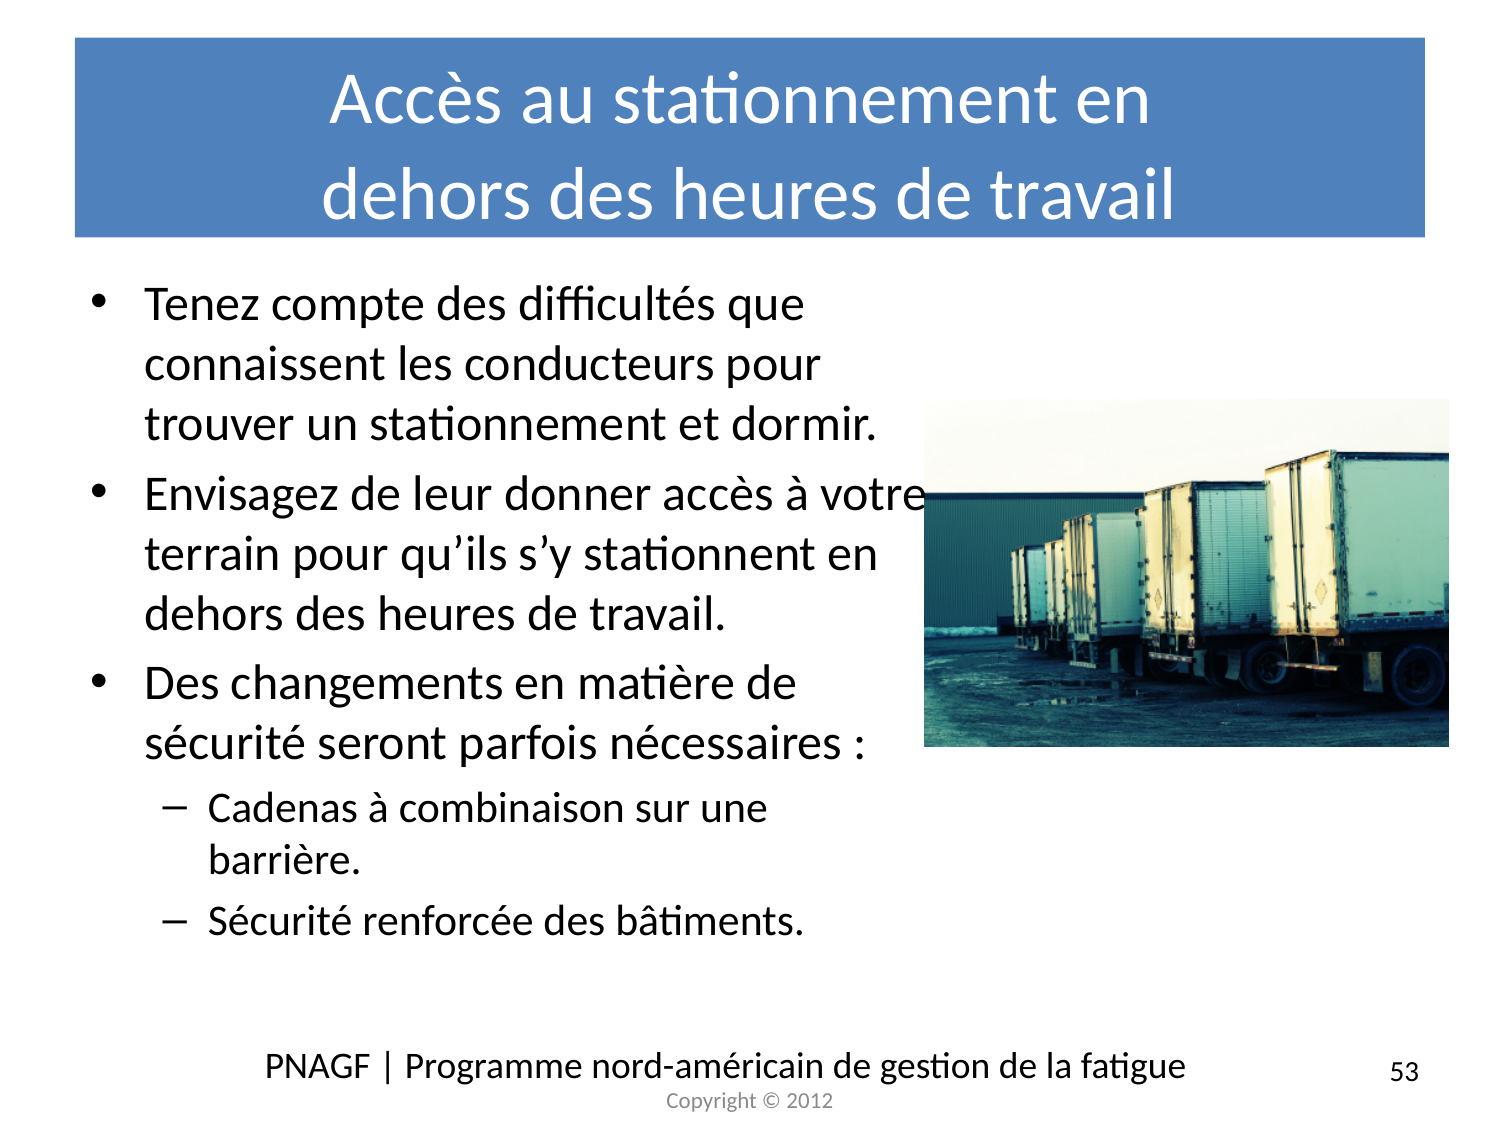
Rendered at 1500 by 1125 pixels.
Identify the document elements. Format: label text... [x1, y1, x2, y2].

list Tenez compte des difficultés que connaissent les conducteurs pour trouver un stationnement et dormir. Envisagez de leur donner accès à votre terrain pour qu’ils s’y stationnent en dehors des heures de travail. Des changements en matière de sécurité seront parfois nécessaires : Cadenas à combinaison sur une barrière. Sécurité renforcée des bâtiments. [75, 262, 946, 1005]
title Accès au stationnement en dehors des heures de travail [75, 45, 1425, 233]
picture [924, 399, 1449, 748]
